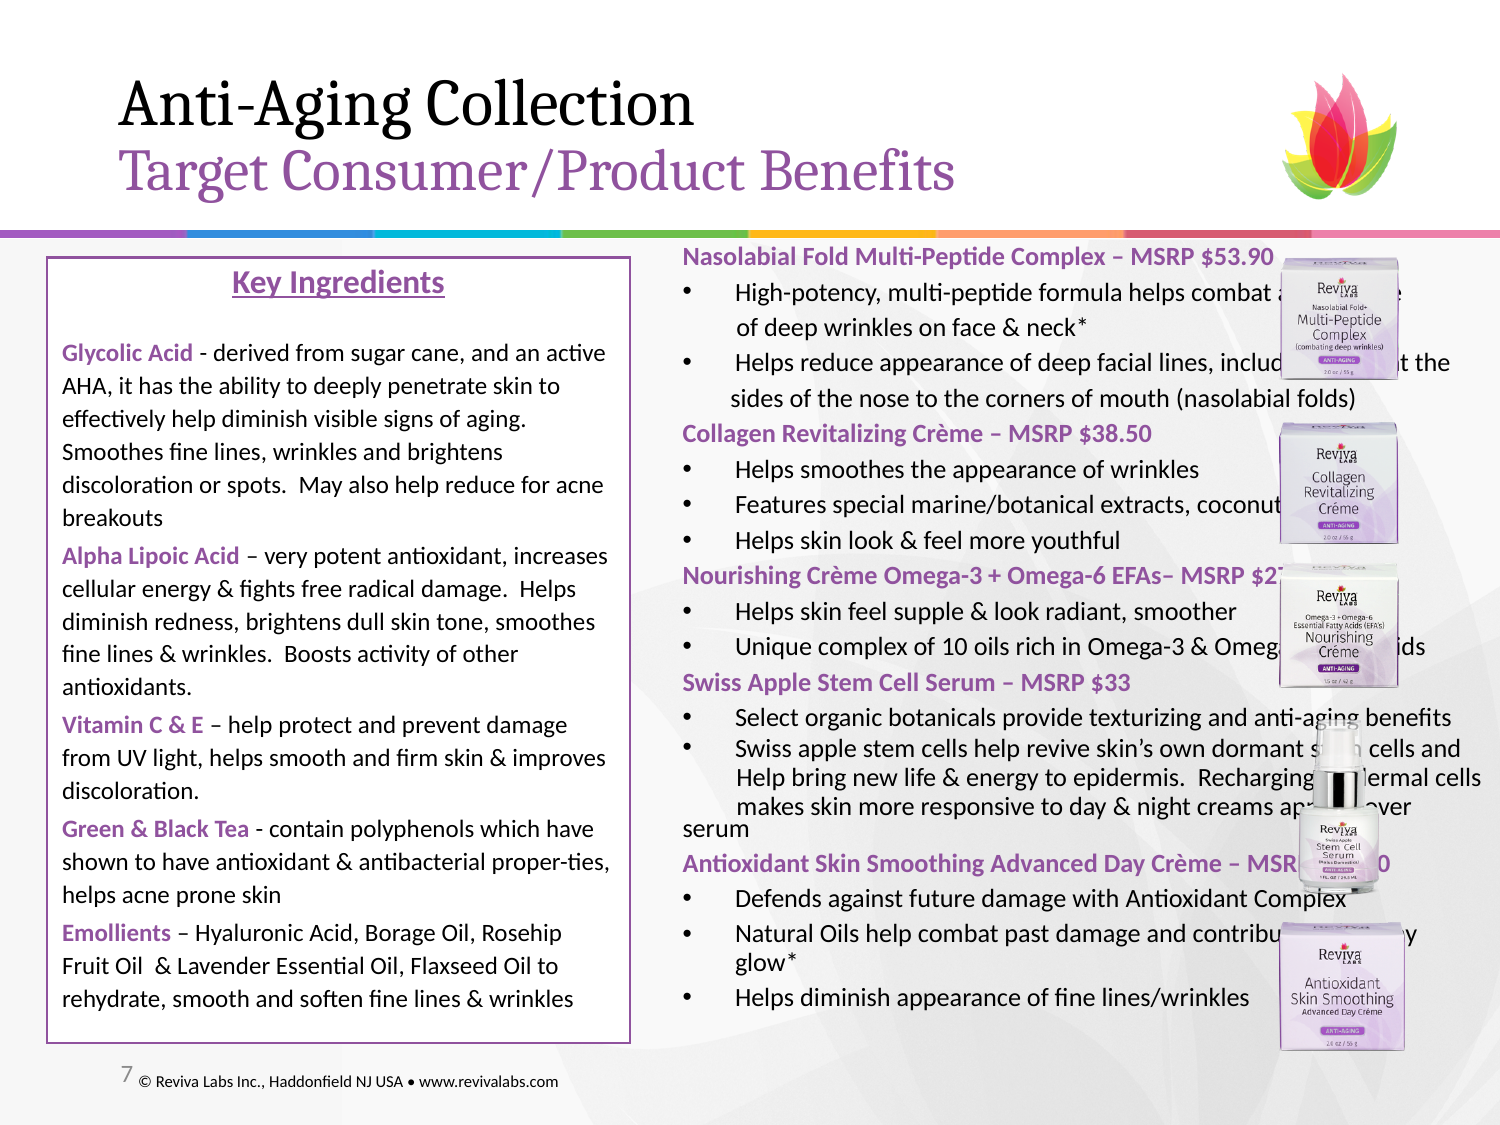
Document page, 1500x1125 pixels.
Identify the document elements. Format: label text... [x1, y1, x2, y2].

picture [1279, 422, 1399, 544]
title Anti-Aging Collection Target Consumer/Product Benefits [103, 59, 1259, 212]
picture [1279, 562, 1399, 688]
slide_number 7 [101, 1042, 153, 1103]
picture [0, 230, 667, 238]
picture [1279, 922, 1405, 1051]
footer © Reviva Labs Inc., Haddonfield NJ USA • www.revivalabs.com [72, 1050, 579, 1111]
picture [1279, 72, 1397, 205]
list Key Ingredients Glycolic Acid - derived from sugar cane, and an active AHA, it has the ability to deeply penetrate skin to effectively help diminish visible signs of aging. Smoothes fine lines, wrinkles and brightens discoloration or spots. May also help reduce for acne breakouts Alpha Lipoic Acid – very potent antioxidant, increases cellular energy & fights free radical damage. Helps diminish redness, brightens dull skin tone, smoothes fine lines & wrinkles. Boosts activity of other antioxidants. Vitamin C & E – help protect and prevent damage from UV light, helps smooth and firm skin & improves discoloration. Green & Black Tea - contain polyphenols which have shown to have antioxidant & antibacterial proper-ties, helps acne prone skin Emollients – Hyaluronic Acid, Borage Oil, Rosehip Fruit Oil & Lavender Essential Oil, Flaxseed Oil to rehydrate, smooth and soften fine lines & wrinkles [46, 256, 631, 1044]
list Nasolabial Fold Multi-Peptide Complex – MSRP $53.90 High-potency, multi-peptide formula helps combat appearance of deep wrinkles on face & neck* Helps reduce appearance of deep facial lines, including those at the sides of the nose to the corners of mouth (nasolabial folds) Collagen Revitalizing Crème – MSRP $38.50 Helps smoothes the appearance of wrinkles Features special marine/botanical extracts, coconut & rich oils Helps skin look & feel more youthful Nourishing Crème Omega-3 + Omega-6 EFAs– MSRP $27.50 Helps skin feel supple & look radiant, smoother Unique complex of 10 oils rich in Omega-3 & Omega-6 fatty acids Swiss Apple Stem Cell Serum – MSRP $33 Select organic botanicals provide texturizing and anti-aging benefits Swiss apple stem cells help revive skin’s own dormant stem cells and Help bring new life & energy to epidermis. Recharging epidermal cells makes skin more responsive to day & night creams applied over serum Antioxidant Skin Smoothing Advanced Day Crème – MSRP $25.30 Defends against future damage with Antioxidant Complex Natural Oils help combat past damage and contribute to healthy glow* Helps diminish appearance of fine lines/wrinkles [667, 215, 1500, 1021]
picture [1279, 257, 1399, 380]
picture [1298, 718, 1379, 895]
